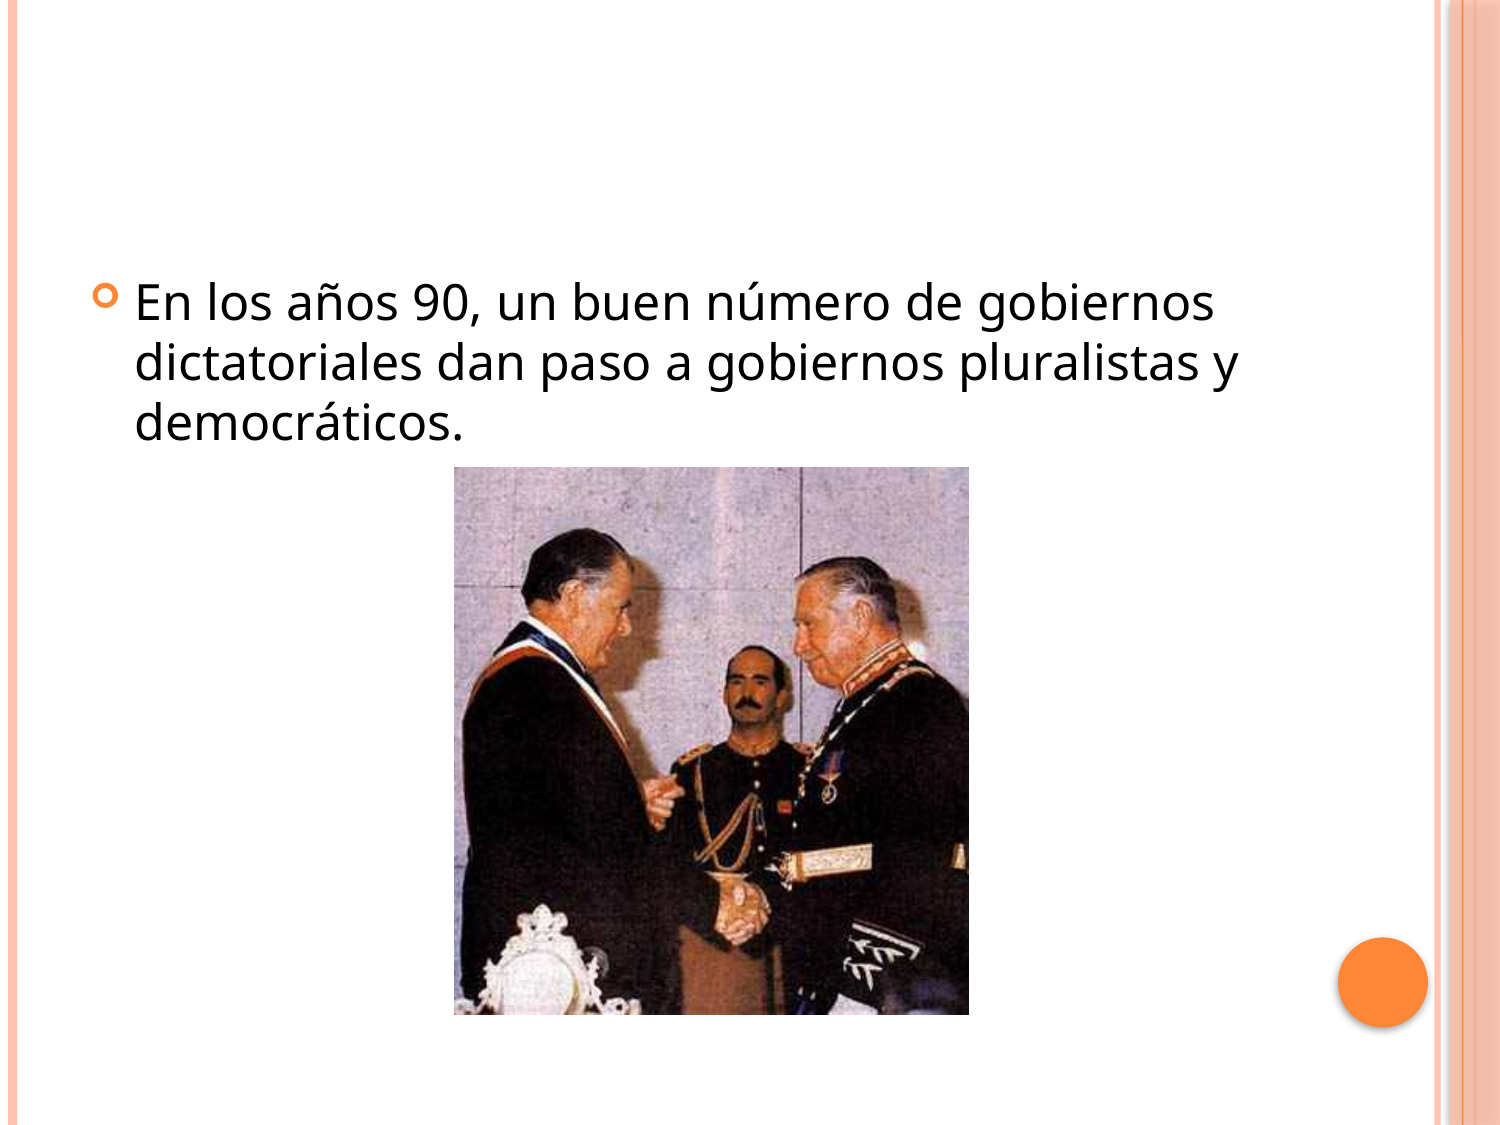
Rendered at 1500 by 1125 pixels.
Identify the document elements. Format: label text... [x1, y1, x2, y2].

picture [454, 467, 970, 1016]
list En los años 90, un buen número de gobiernos dictatoriales dan paso a gobiernos pluralistas y democráticos. [75, 262, 1300, 1062]
